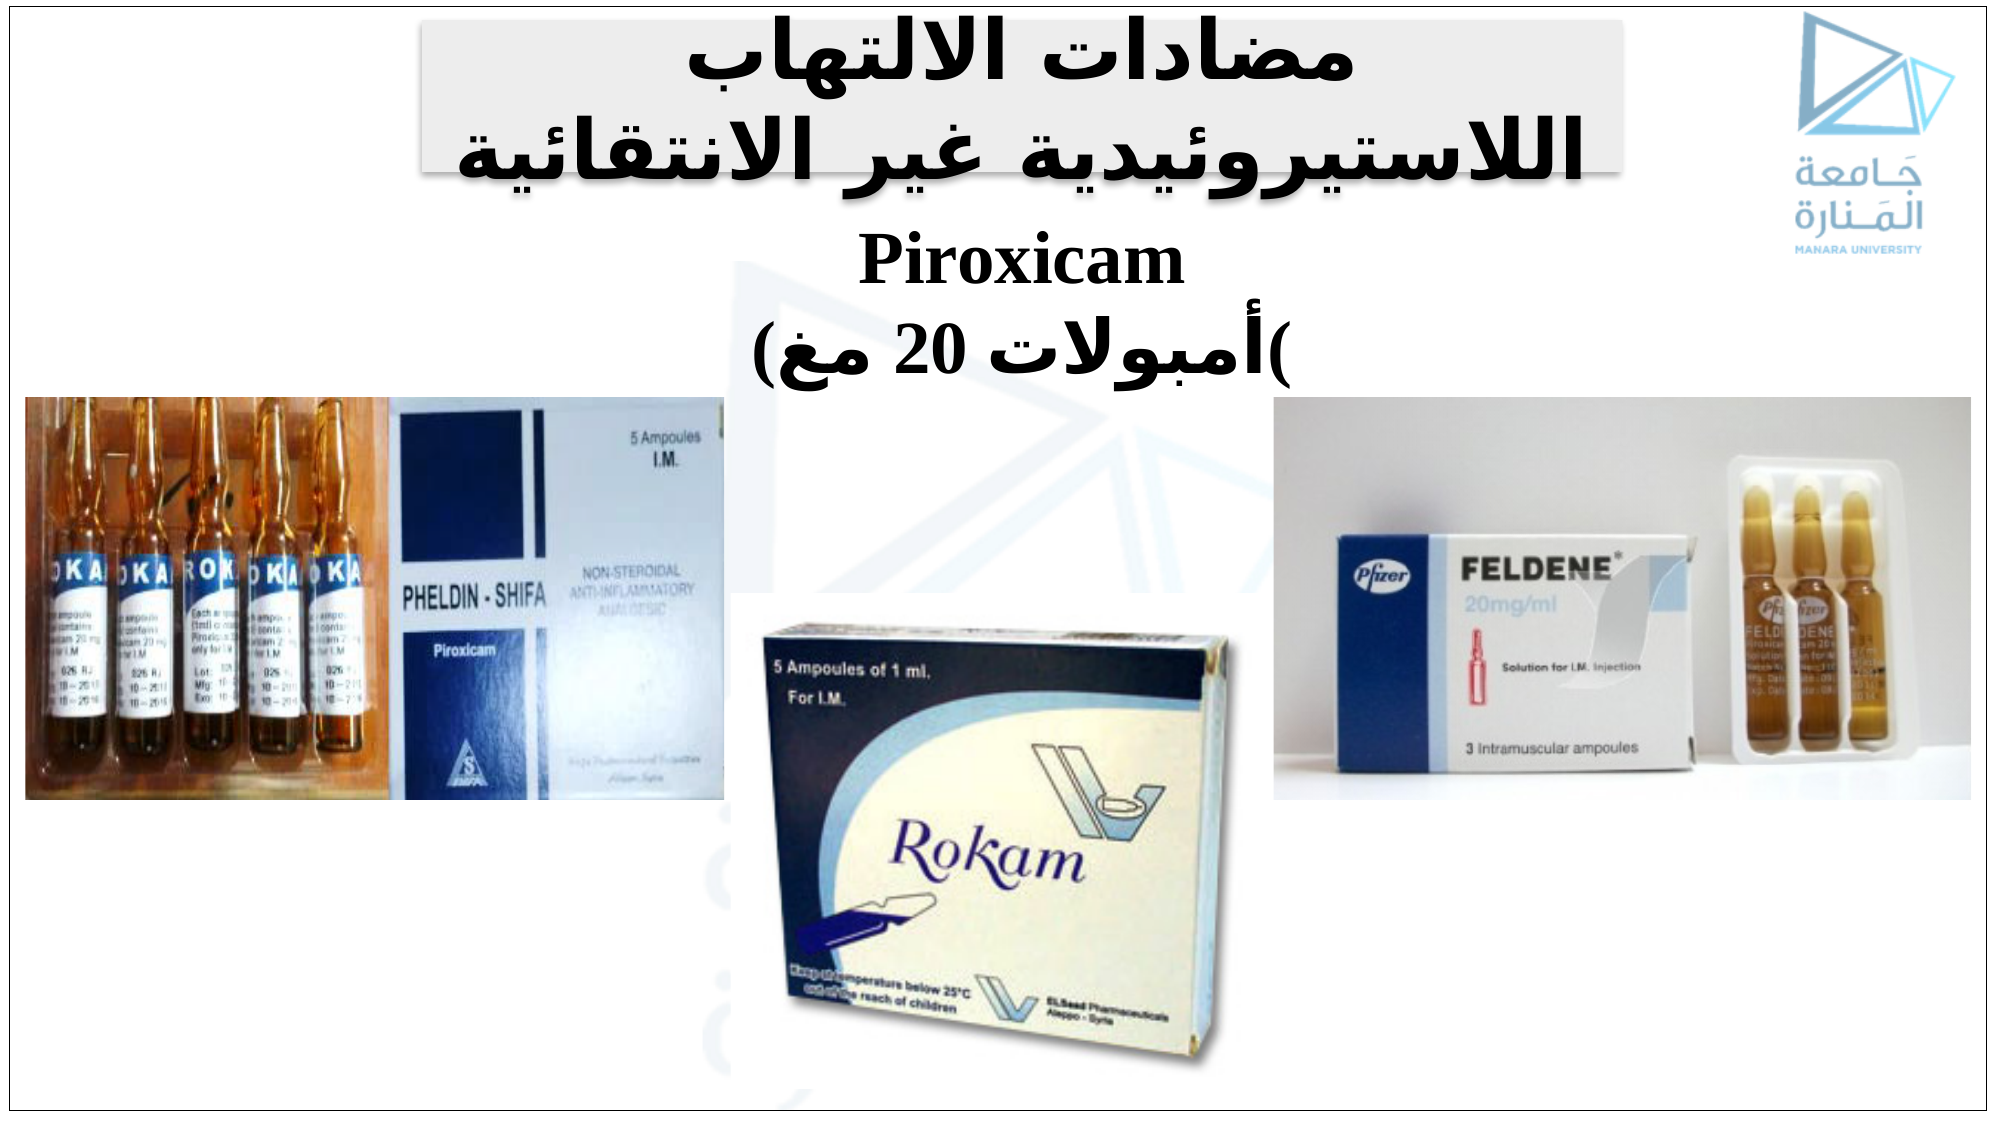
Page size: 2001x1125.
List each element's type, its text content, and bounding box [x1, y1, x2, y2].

text_box مضادات الالتهاب اللاستيروئيدية غير الانتقائية [421, 19, 1623, 173]
picture [1736, 6, 1987, 264]
text_box [8, 6, 1987, 1111]
text_box Piroxicam )أمبولات 20 مغ) [374, 200, 1670, 396]
picture [25, 261, 1972, 1111]
